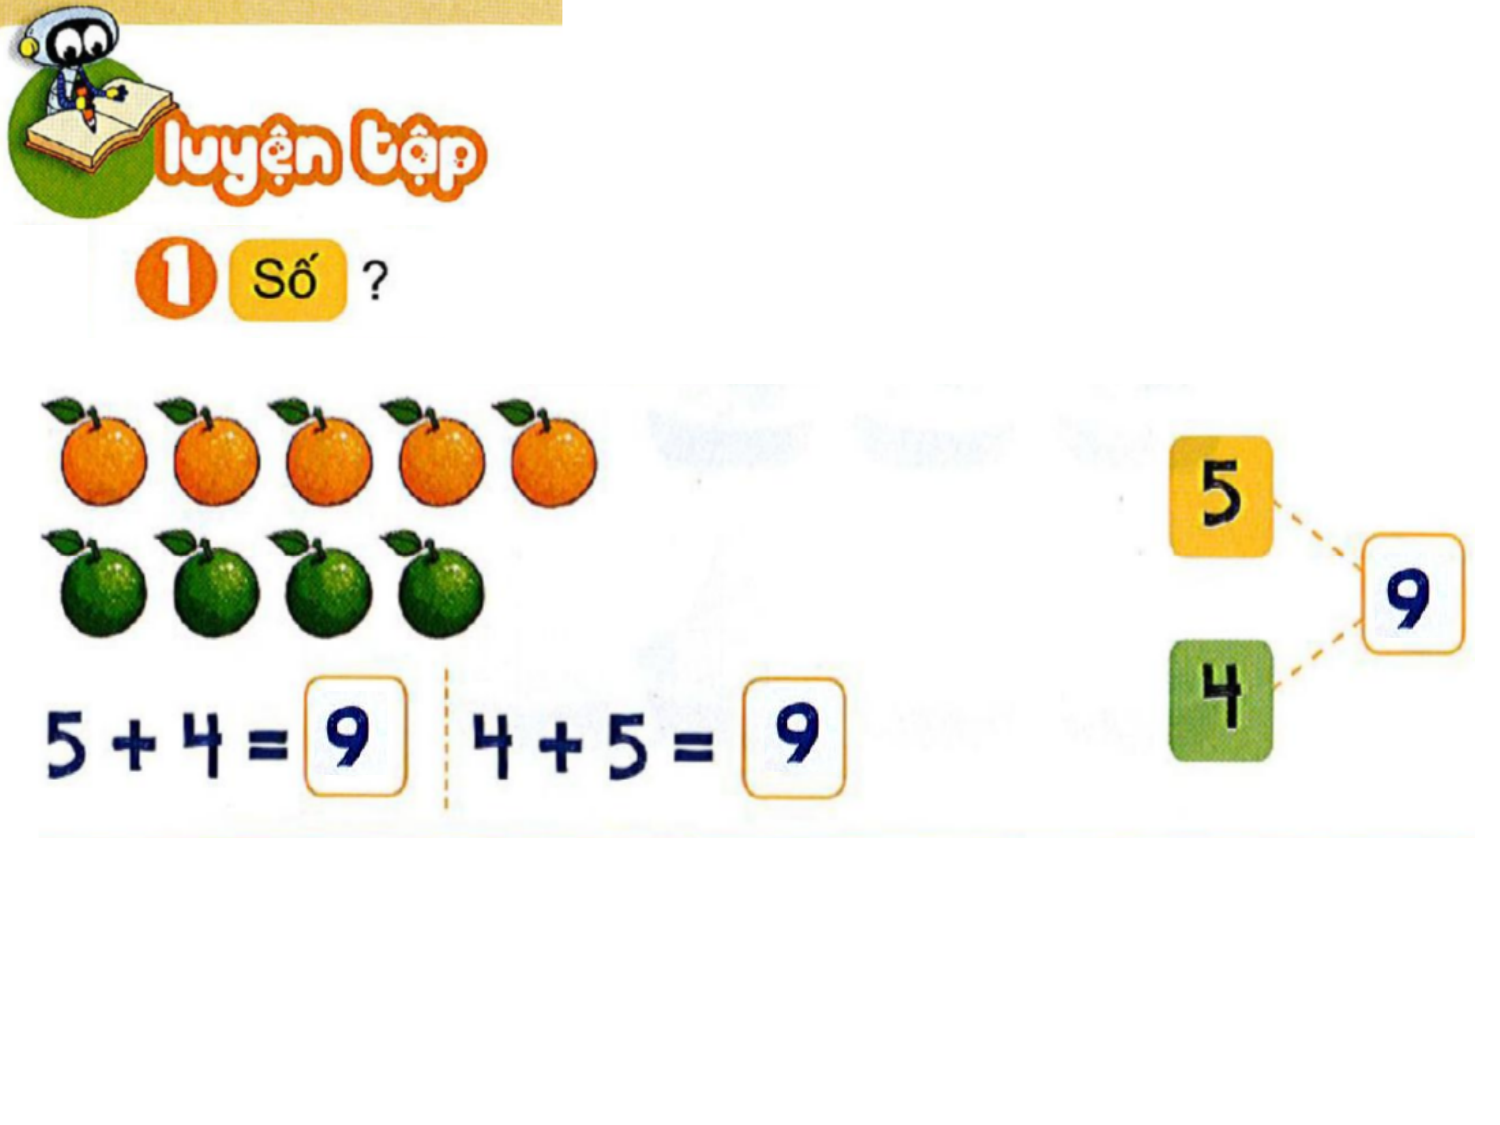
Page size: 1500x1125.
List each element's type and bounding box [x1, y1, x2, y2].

picture [0, 0, 563, 338]
picture [38, 384, 1476, 838]
